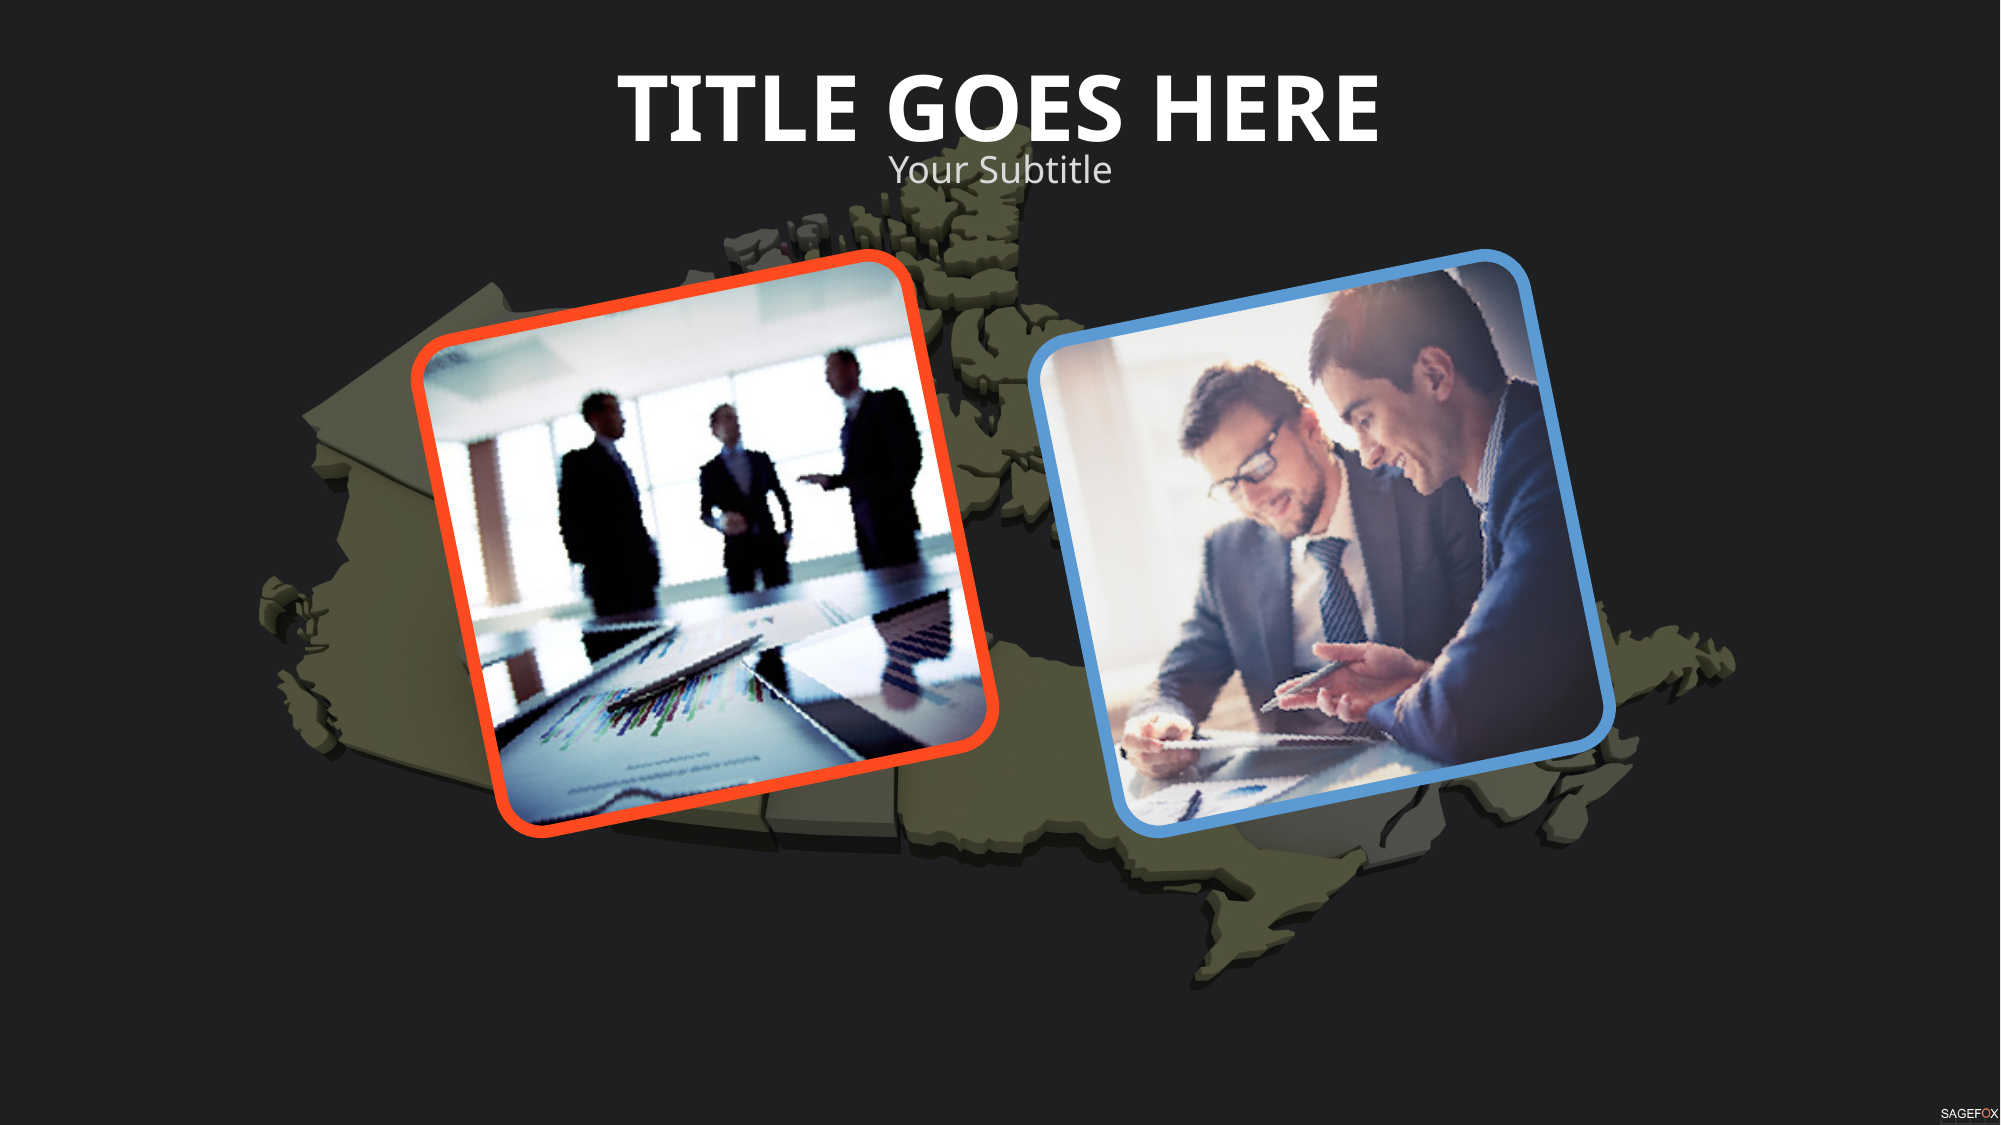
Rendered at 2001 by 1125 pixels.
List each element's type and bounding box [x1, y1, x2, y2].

picture [424, 262, 986, 825]
picture [1041, 262, 1603, 825]
picture [1940, 0, 2001, 1125]
text_box [548, 42, 1452, 199]
